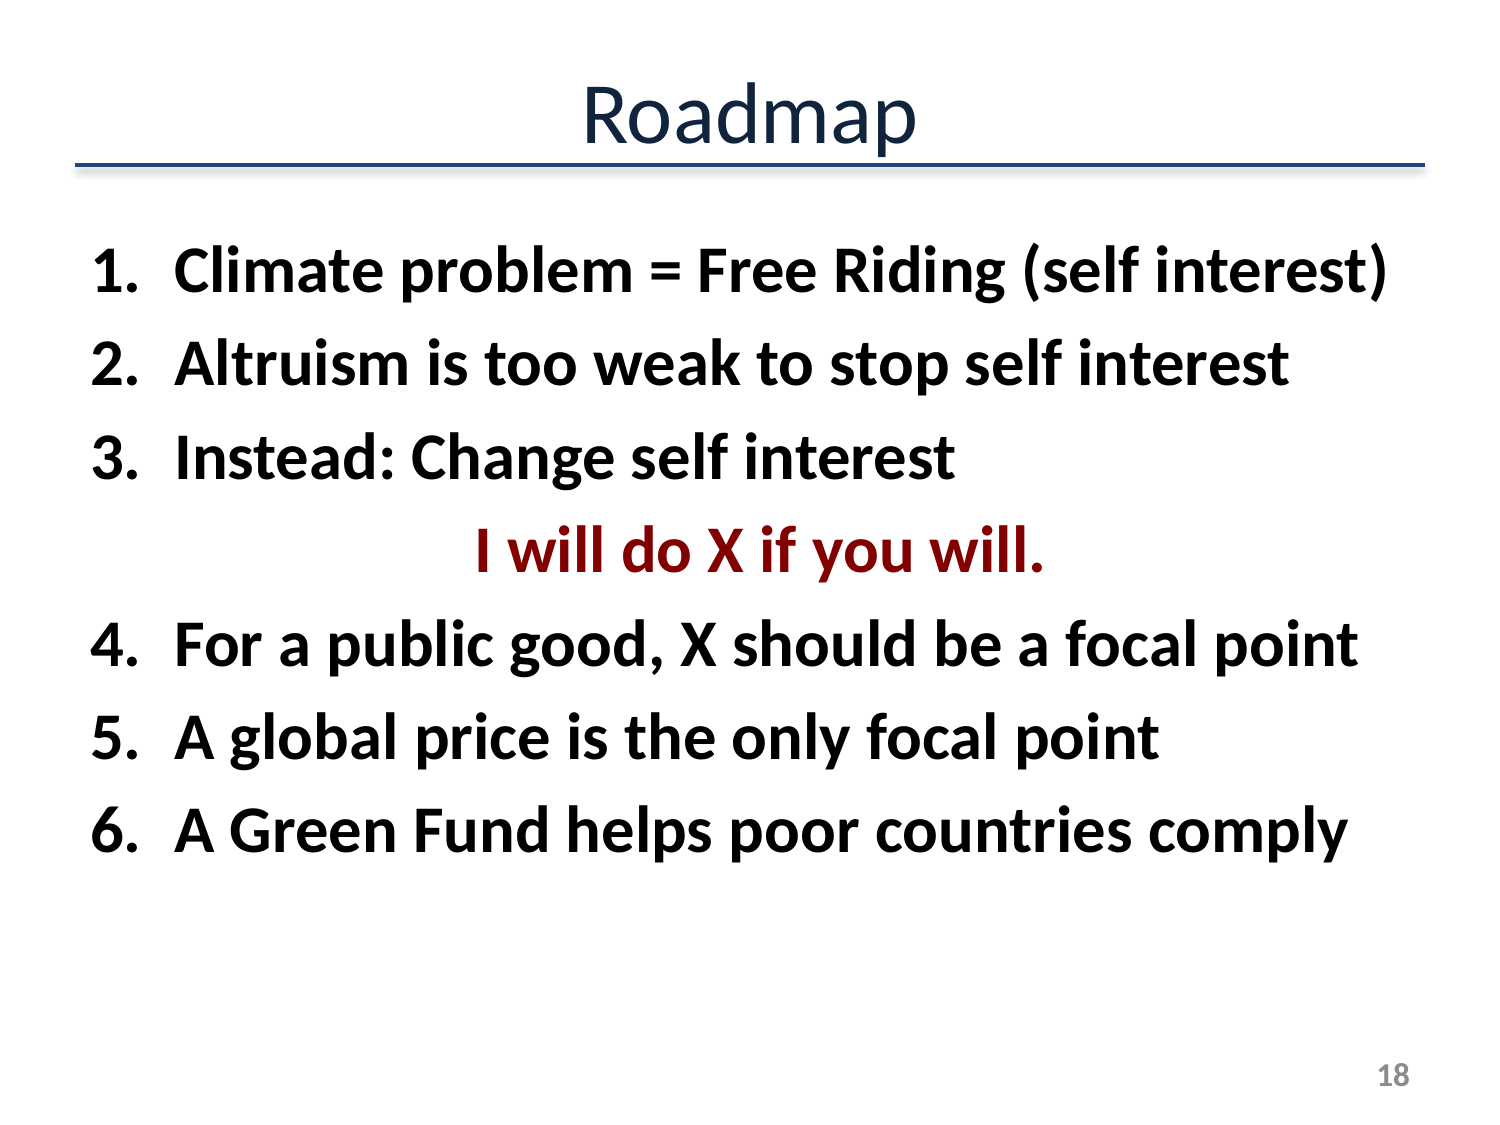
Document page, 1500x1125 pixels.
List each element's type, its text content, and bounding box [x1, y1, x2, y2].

title Roadmap [75, 45, 1425, 203]
list Climate problem = Free Riding (self interest) Altruism is too weak to stop self interest Instead: Change self interest I will do X if you will. For a public good, X should be a focal point A global price is the only focal point A Green Fund helps poor countries comply [75, 218, 1425, 1005]
slide_number 18 [1074, 1042, 1425, 1103]
